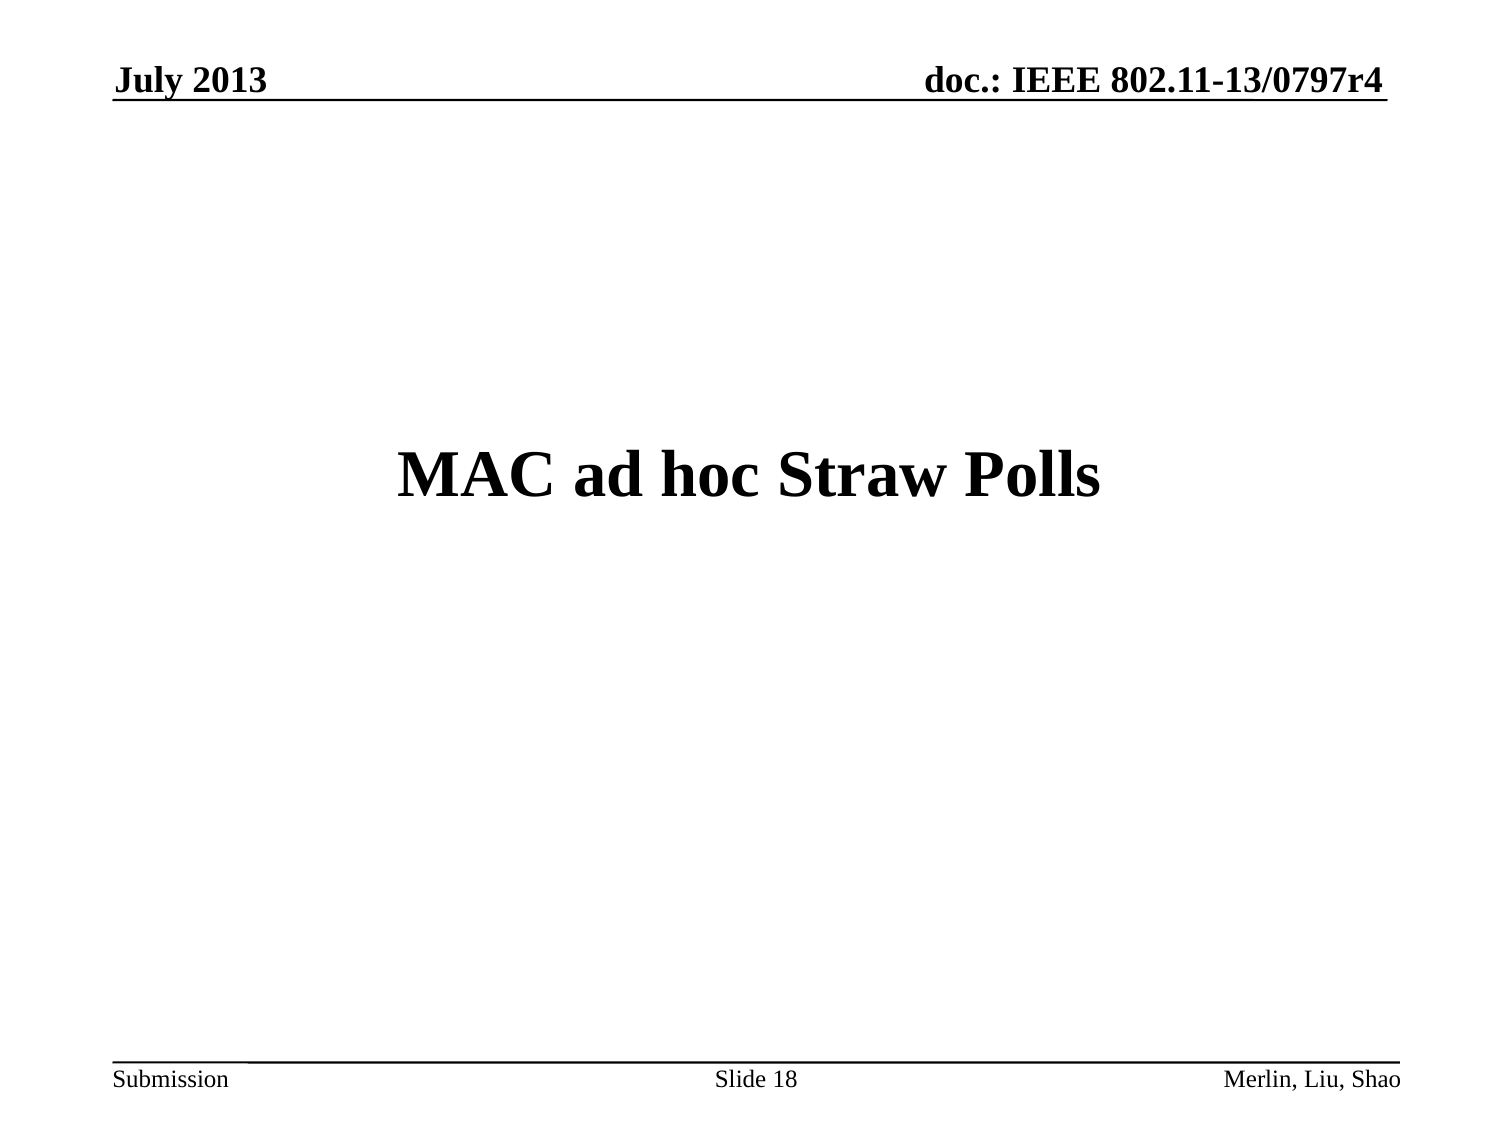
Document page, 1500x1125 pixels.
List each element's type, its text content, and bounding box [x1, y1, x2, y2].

slide_number Slide 18 [712, 1061, 800, 1093]
footer Merlin, Liu, Shao [1221, 1061, 1402, 1093]
title MAC ad hoc Straw Polls [112, 349, 1388, 591]
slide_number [114, 54, 313, 101]
